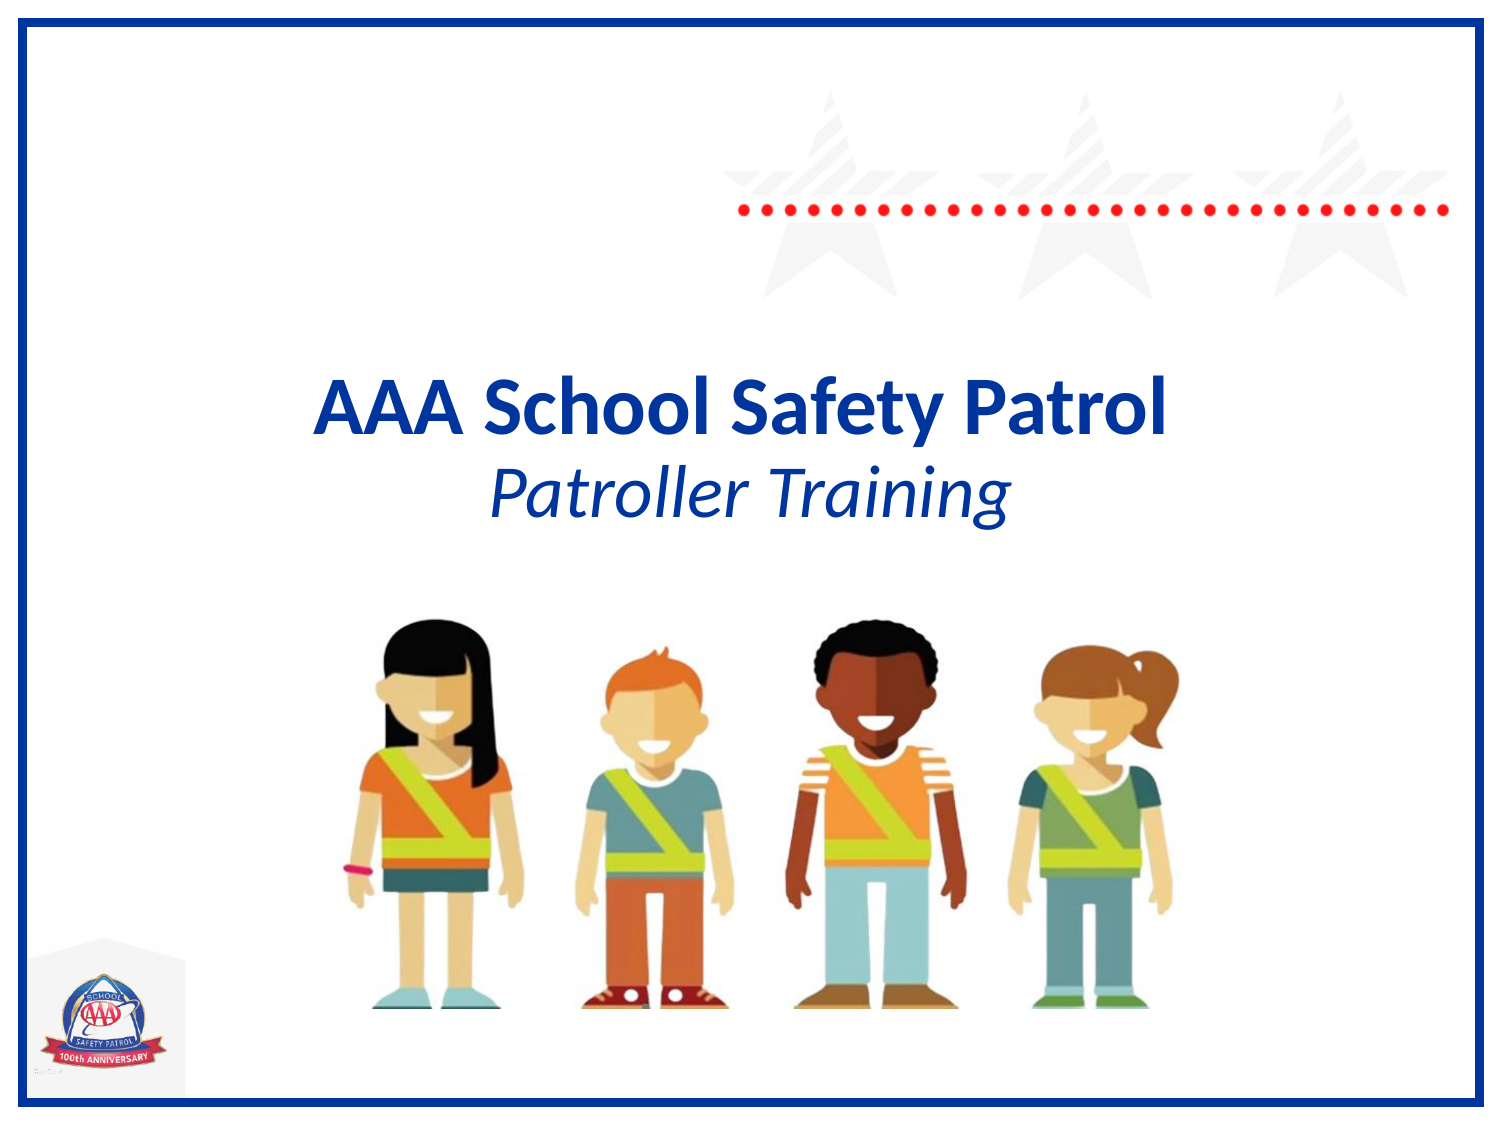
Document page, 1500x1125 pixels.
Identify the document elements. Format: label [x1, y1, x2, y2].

picture [693, 72, 1491, 306]
text_box [21, 22, 1480, 1104]
picture [23, 936, 186, 1103]
picture [312, 591, 1190, 1009]
